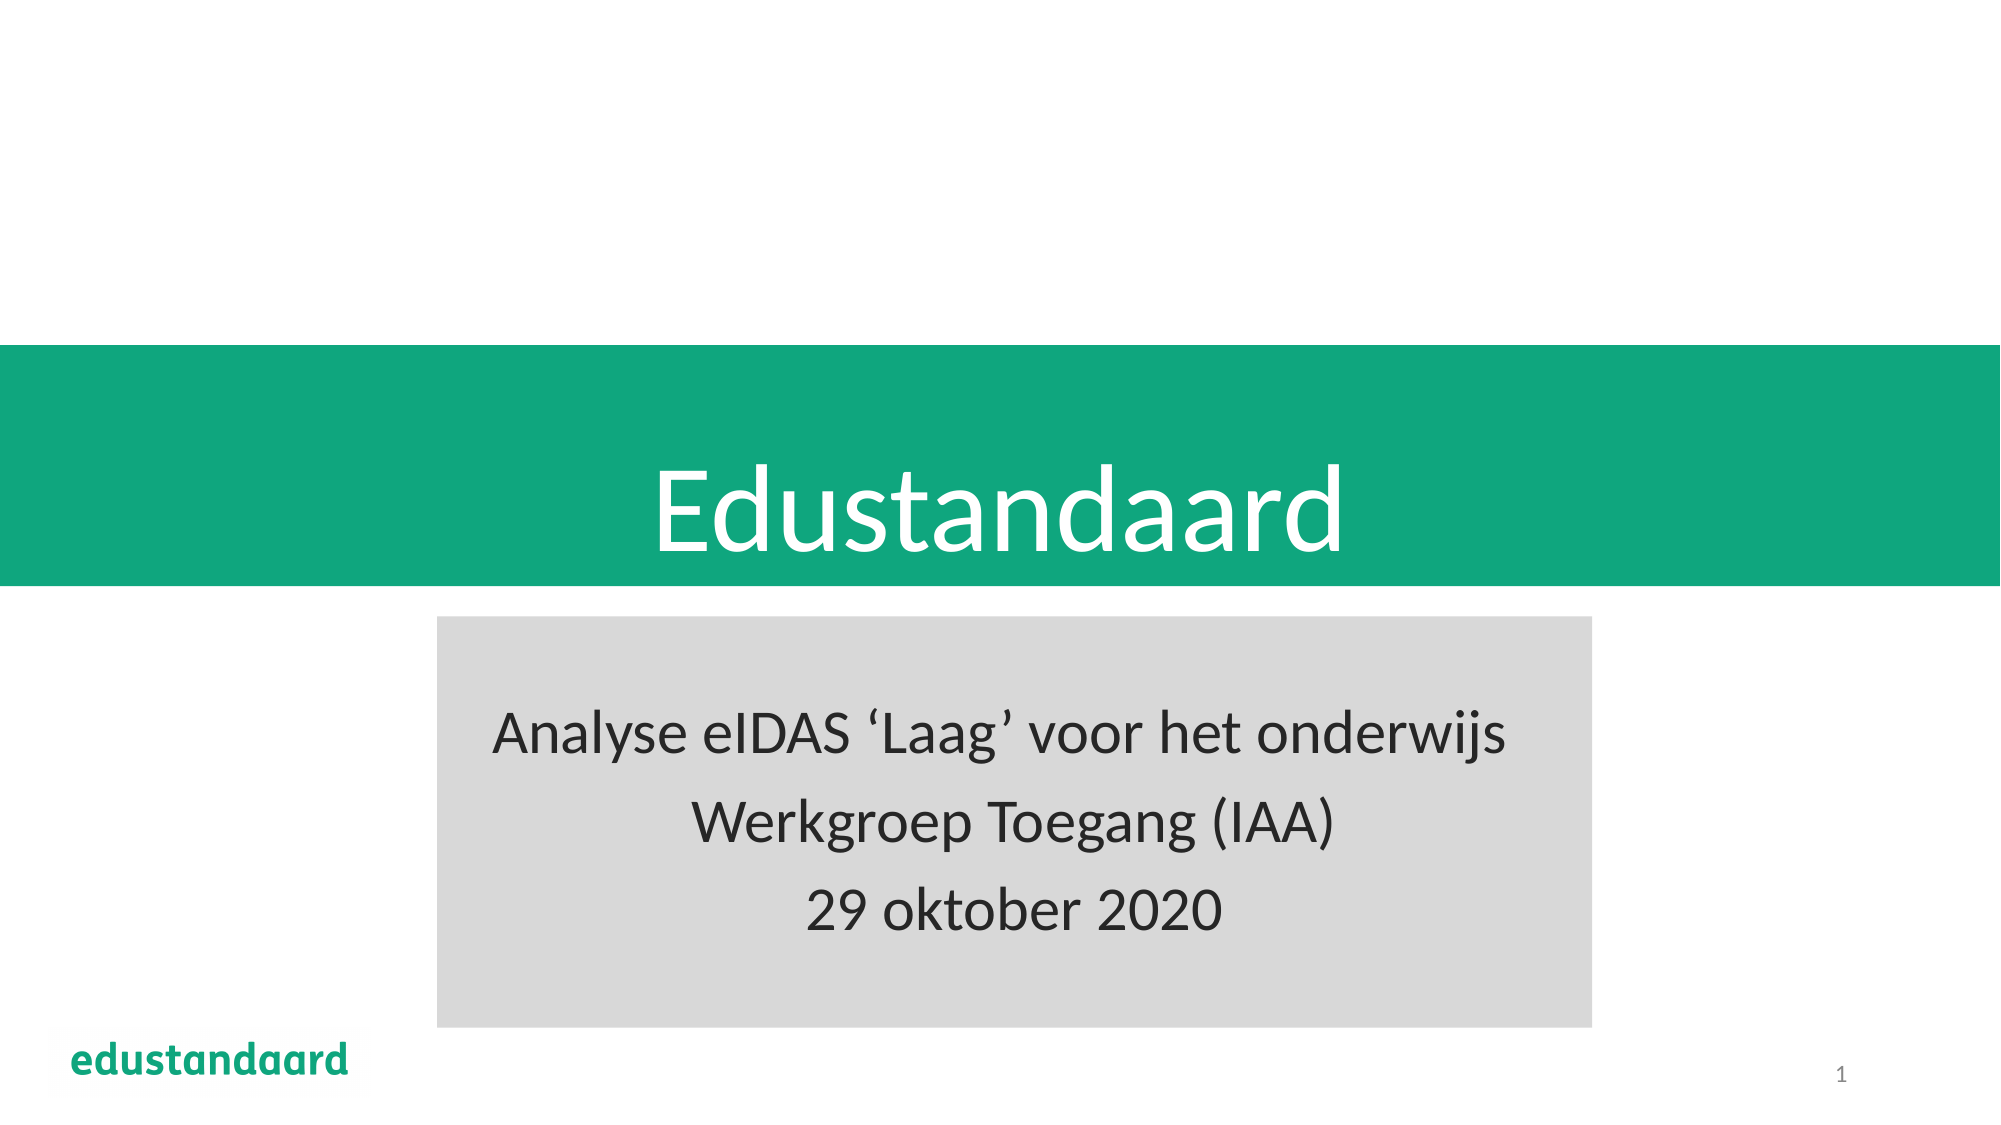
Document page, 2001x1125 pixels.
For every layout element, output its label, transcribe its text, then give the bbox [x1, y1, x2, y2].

subtitle Analyse eIDAS ‘Laag’ voor het onderwijs Werkgroep Toegang (IAA) 29 oktober 2020 [437, 616, 1593, 1028]
text_box Edustandaard [0, 345, 2000, 587]
slide_number 1 [1412, 1042, 1863, 1103]
picture [48, 1027, 371, 1099]
